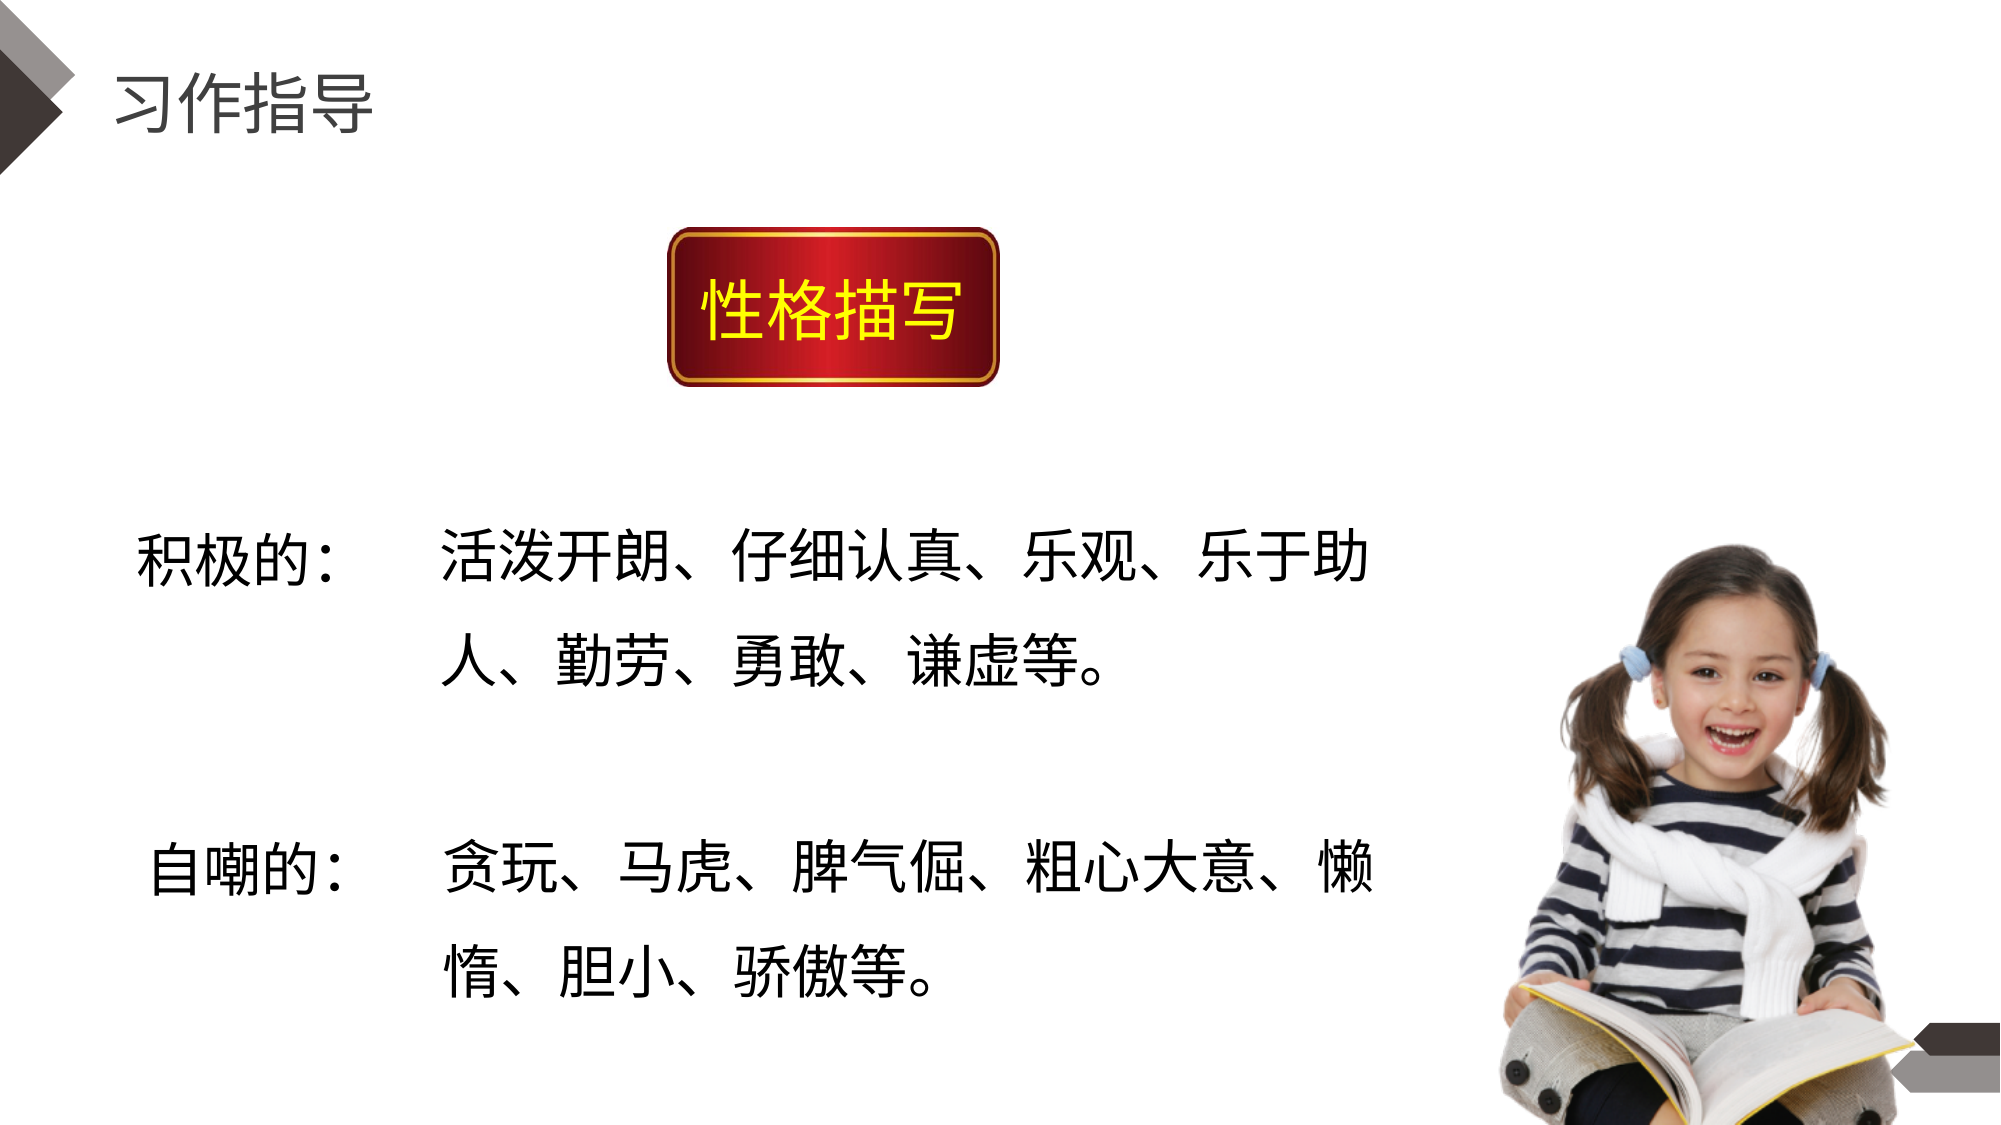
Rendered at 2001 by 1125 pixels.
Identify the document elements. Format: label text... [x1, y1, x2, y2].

text_box 贪玩、马虎、脾气倔、粗心大意、懒惰、胆小、骄傲等。 [427, 787, 1398, 1013]
text_box 习作指导 [94, 54, 772, 150]
text_box 活泼开朗、仔细认真、乐观、乐于助人、勤劳、勇敢、谦虚等。 [424, 477, 1401, 702]
text_box 自嘲的： [130, 791, 427, 911]
text_box 积极的： [121, 481, 424, 602]
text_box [667, 227, 1000, 387]
picture [1480, 537, 1925, 1125]
